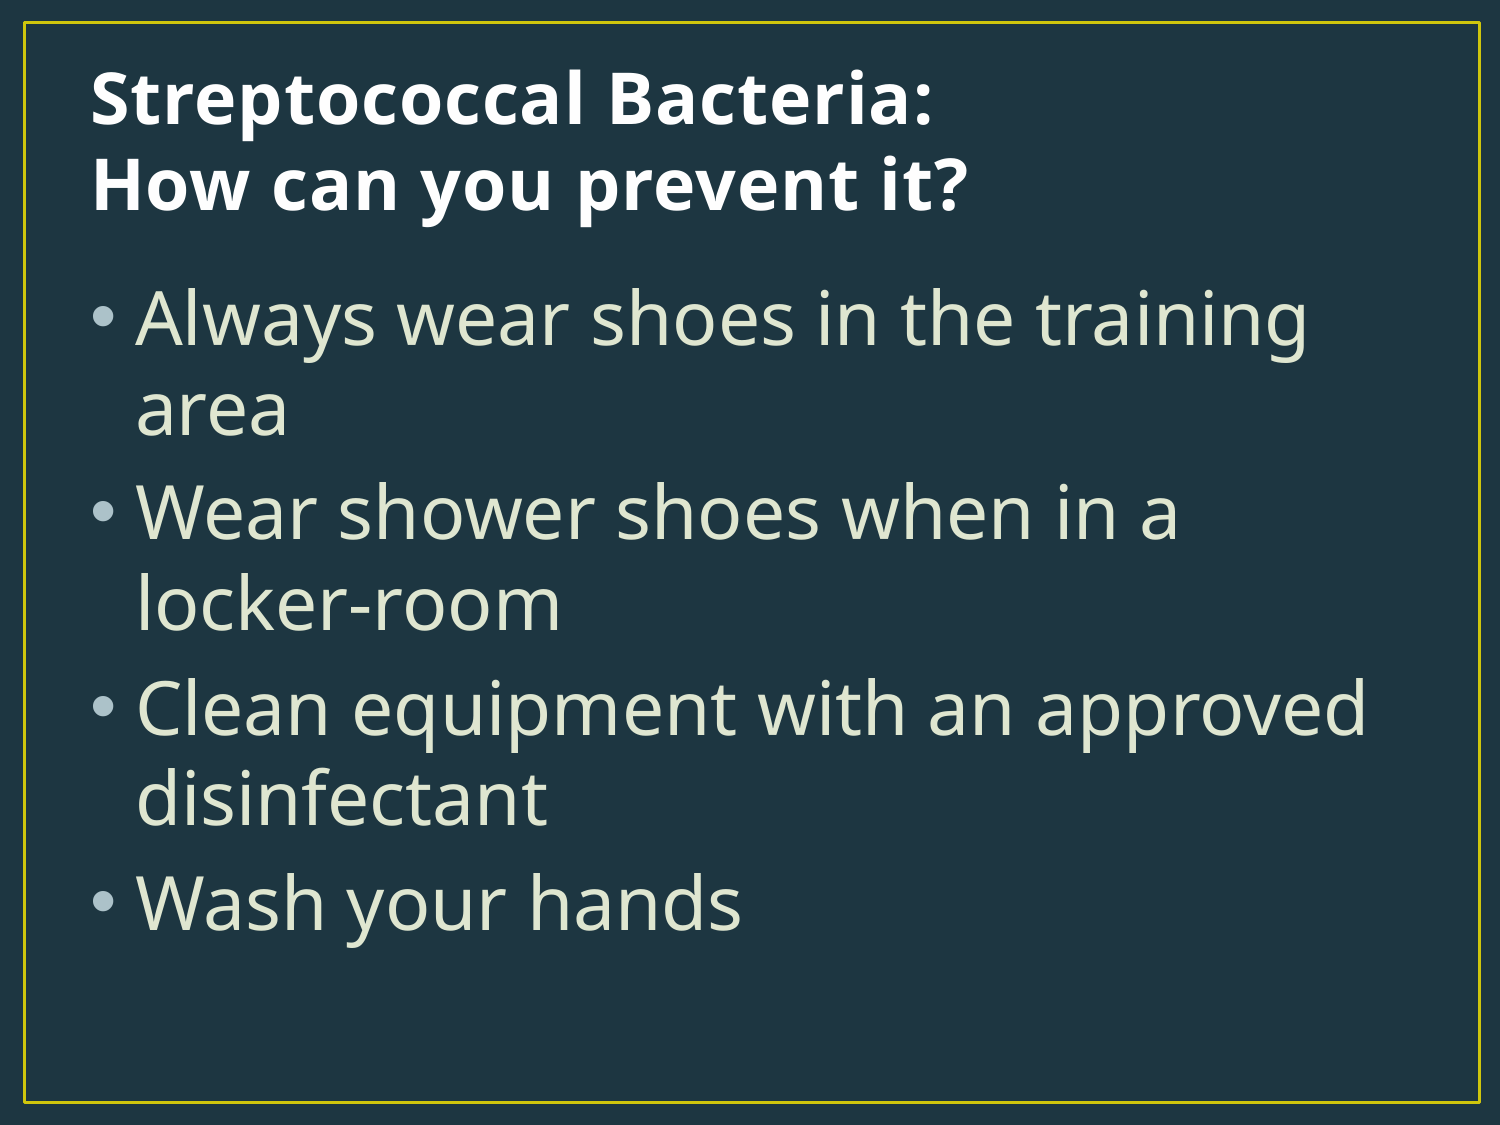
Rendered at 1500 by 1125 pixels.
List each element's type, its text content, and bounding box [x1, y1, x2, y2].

title Streptococcal Bacteria: How can you prevent it? [75, 45, 1425, 233]
list Always wear shoes in the training area Wear shower shoes when in a locker-room Clean equipment with an approved disinfectant Wash your hands [75, 262, 1425, 1005]
